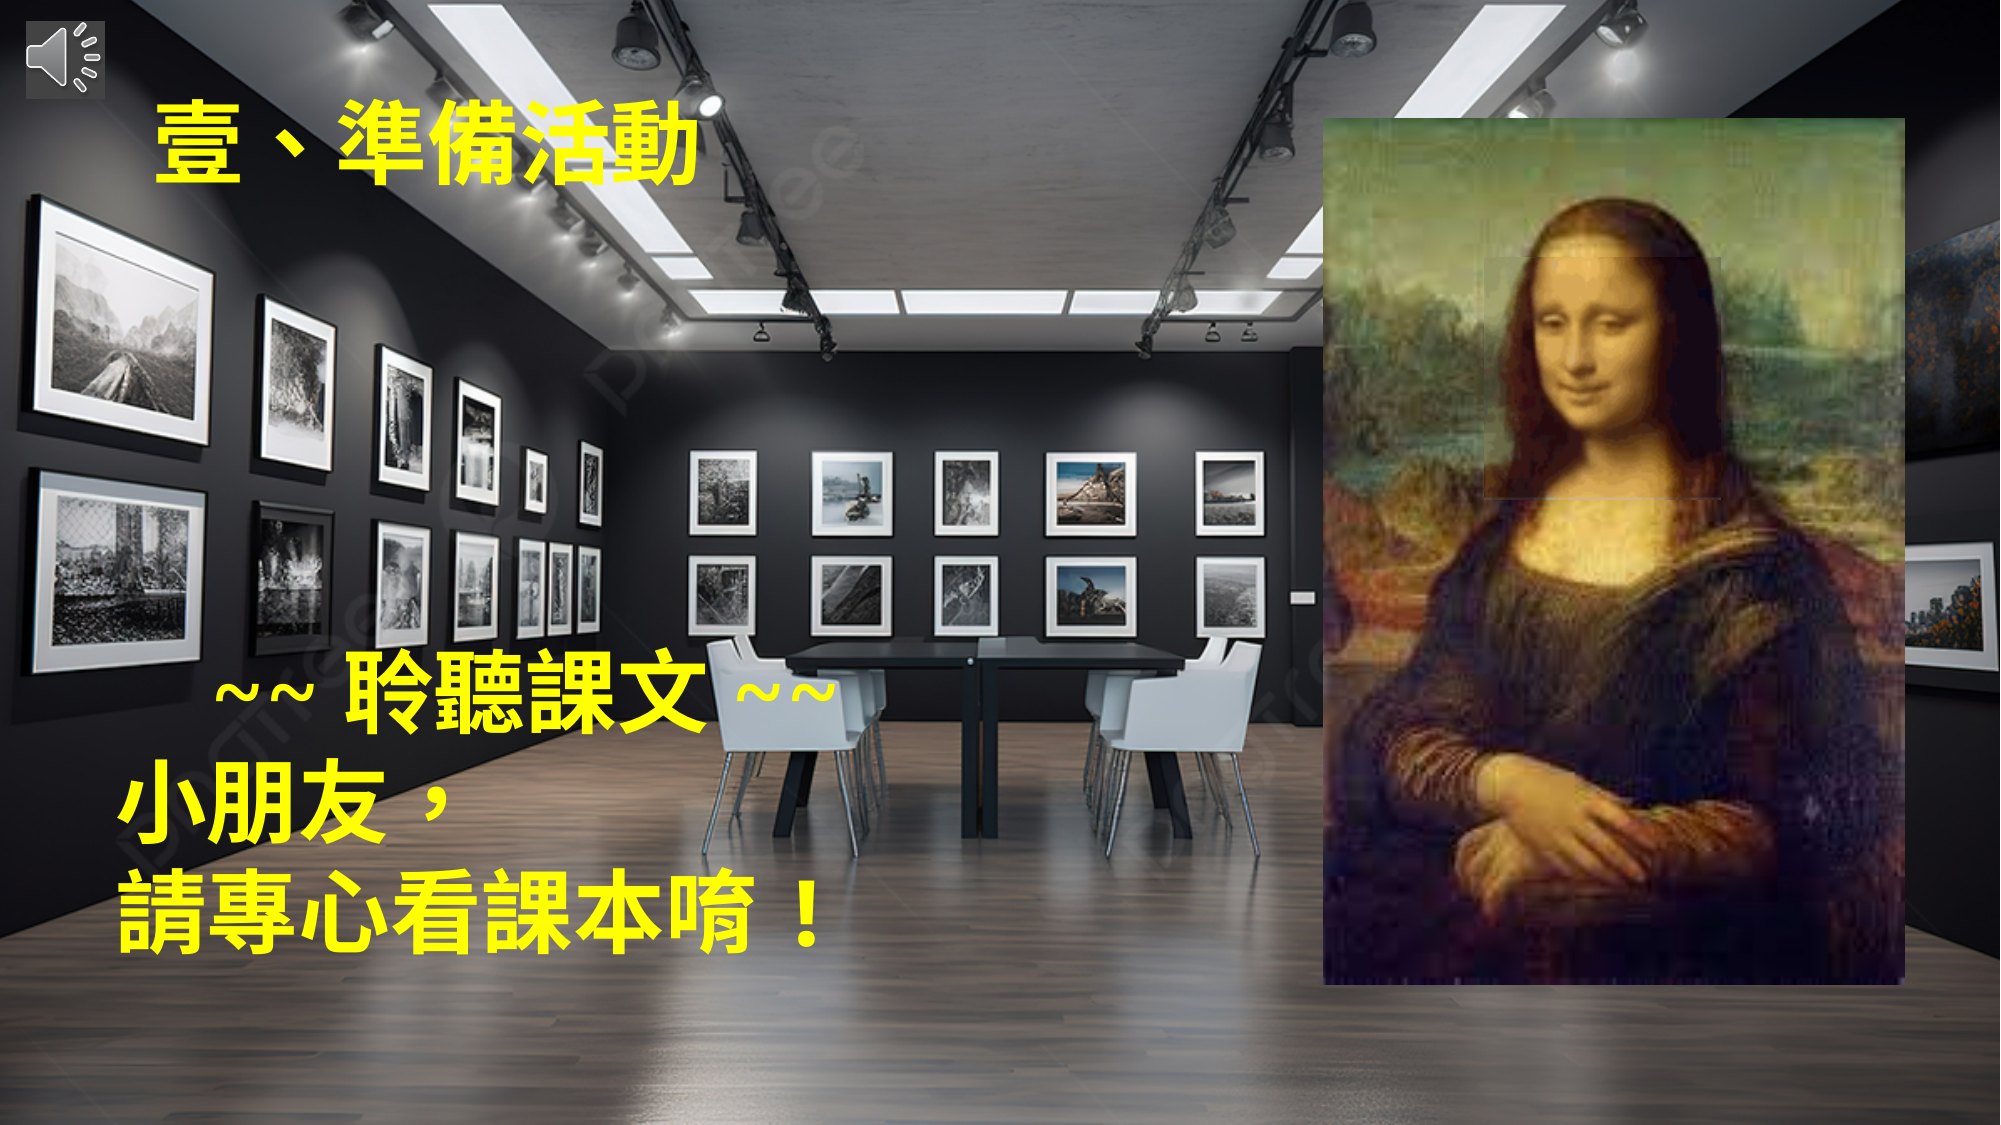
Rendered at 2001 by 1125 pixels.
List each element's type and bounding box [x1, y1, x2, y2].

picture [0, 0, 2000, 1125]
list [25, 19, 106, 100]
